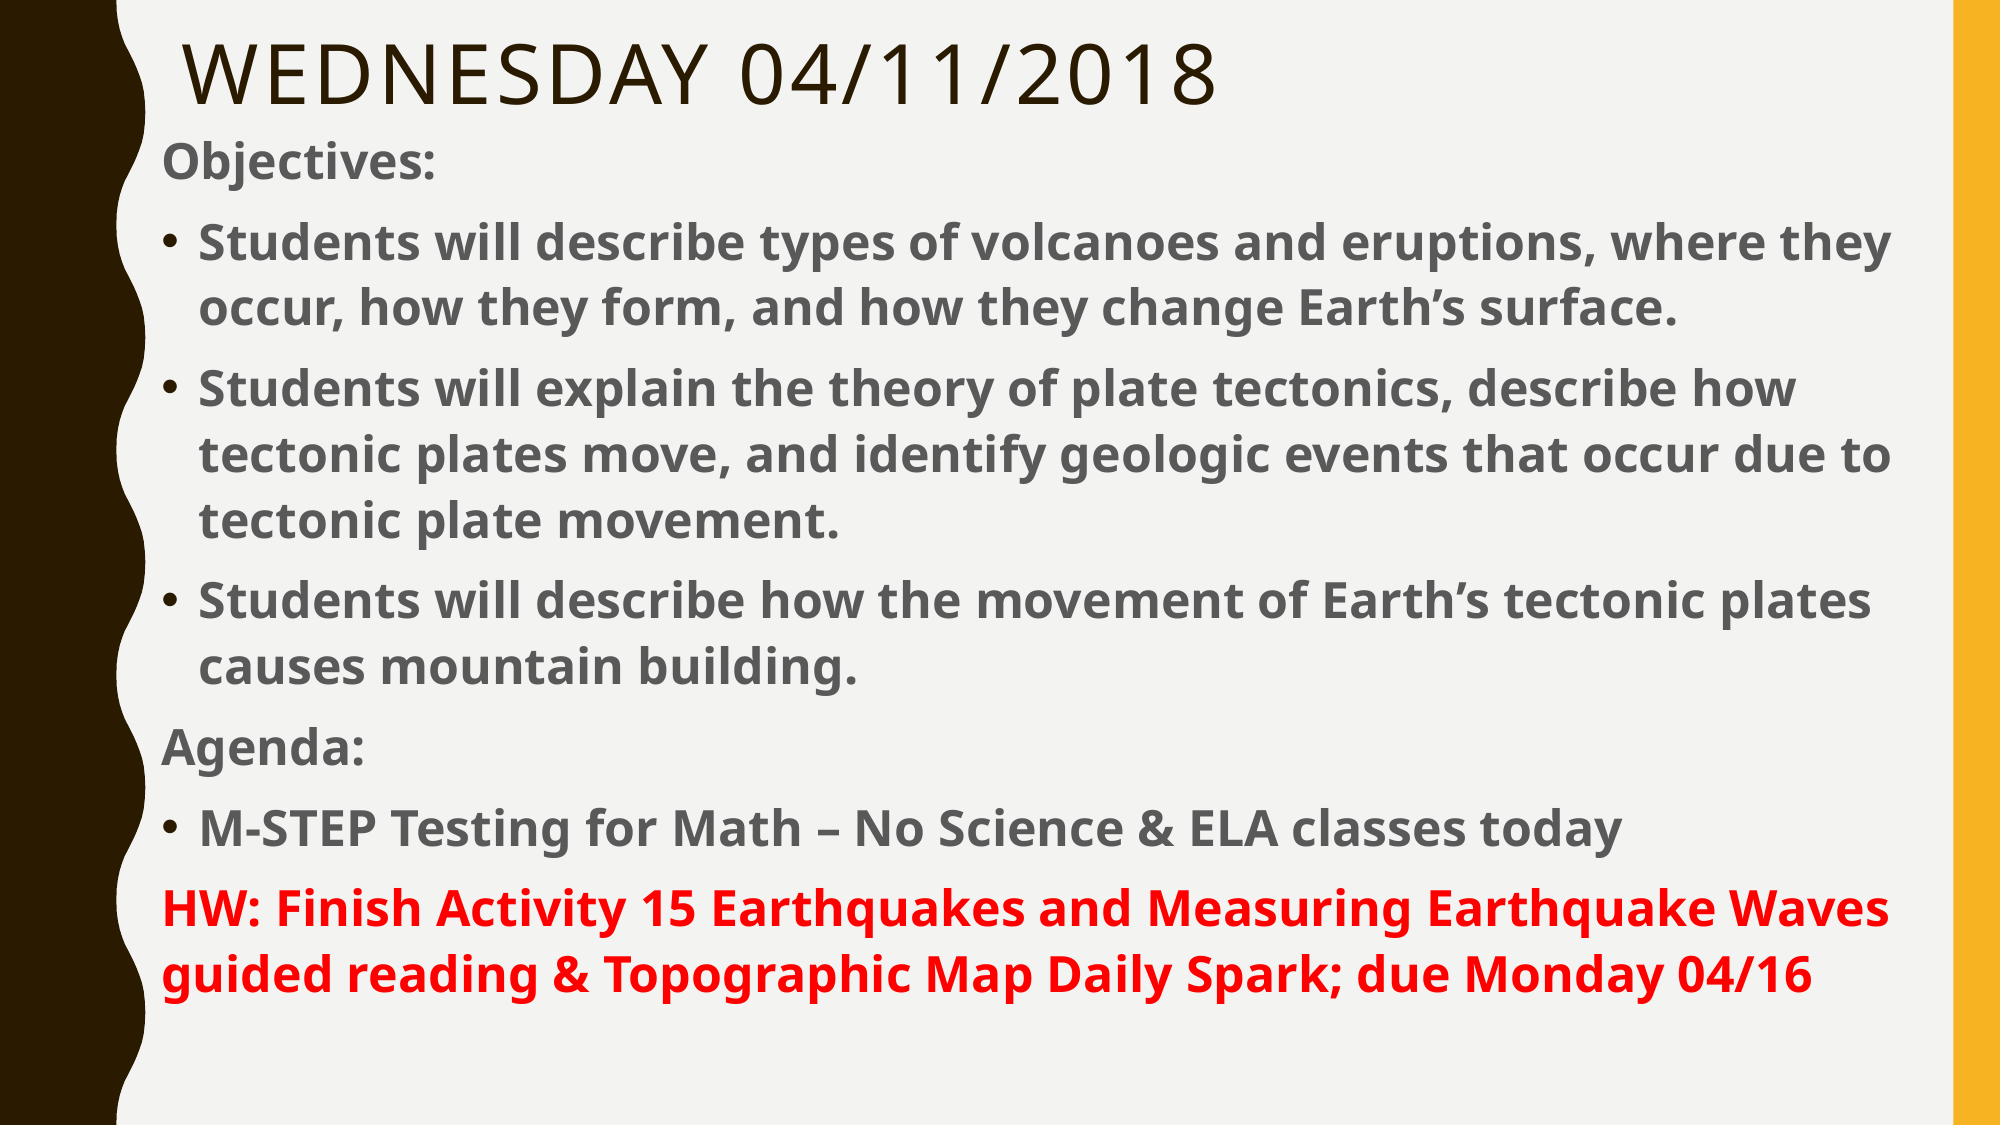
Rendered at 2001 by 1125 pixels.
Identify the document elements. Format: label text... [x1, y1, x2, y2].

title Wednesday 04/11/2018 [166, 25, 1950, 115]
list Objectives: Students will describe types of volcanoes and eruptions, where they occur, how they form, and how they change Earth’s surface. Students will explain the theory of plate tectonics, describe how tectonic plates move, and identify geologic events that occur due to tectonic plate movement. Students will describe how the movement of Earth’s tectonic plates causes mountain building. Agenda: M-STEP Testing for Math – No Science & ELA classes today HW: Finish Activity 15 Earthquakes and Measuring Earthquake Waves guided reading & Topographic Map Daily Spark; due Monday 04/16 [146, 115, 1950, 1044]
